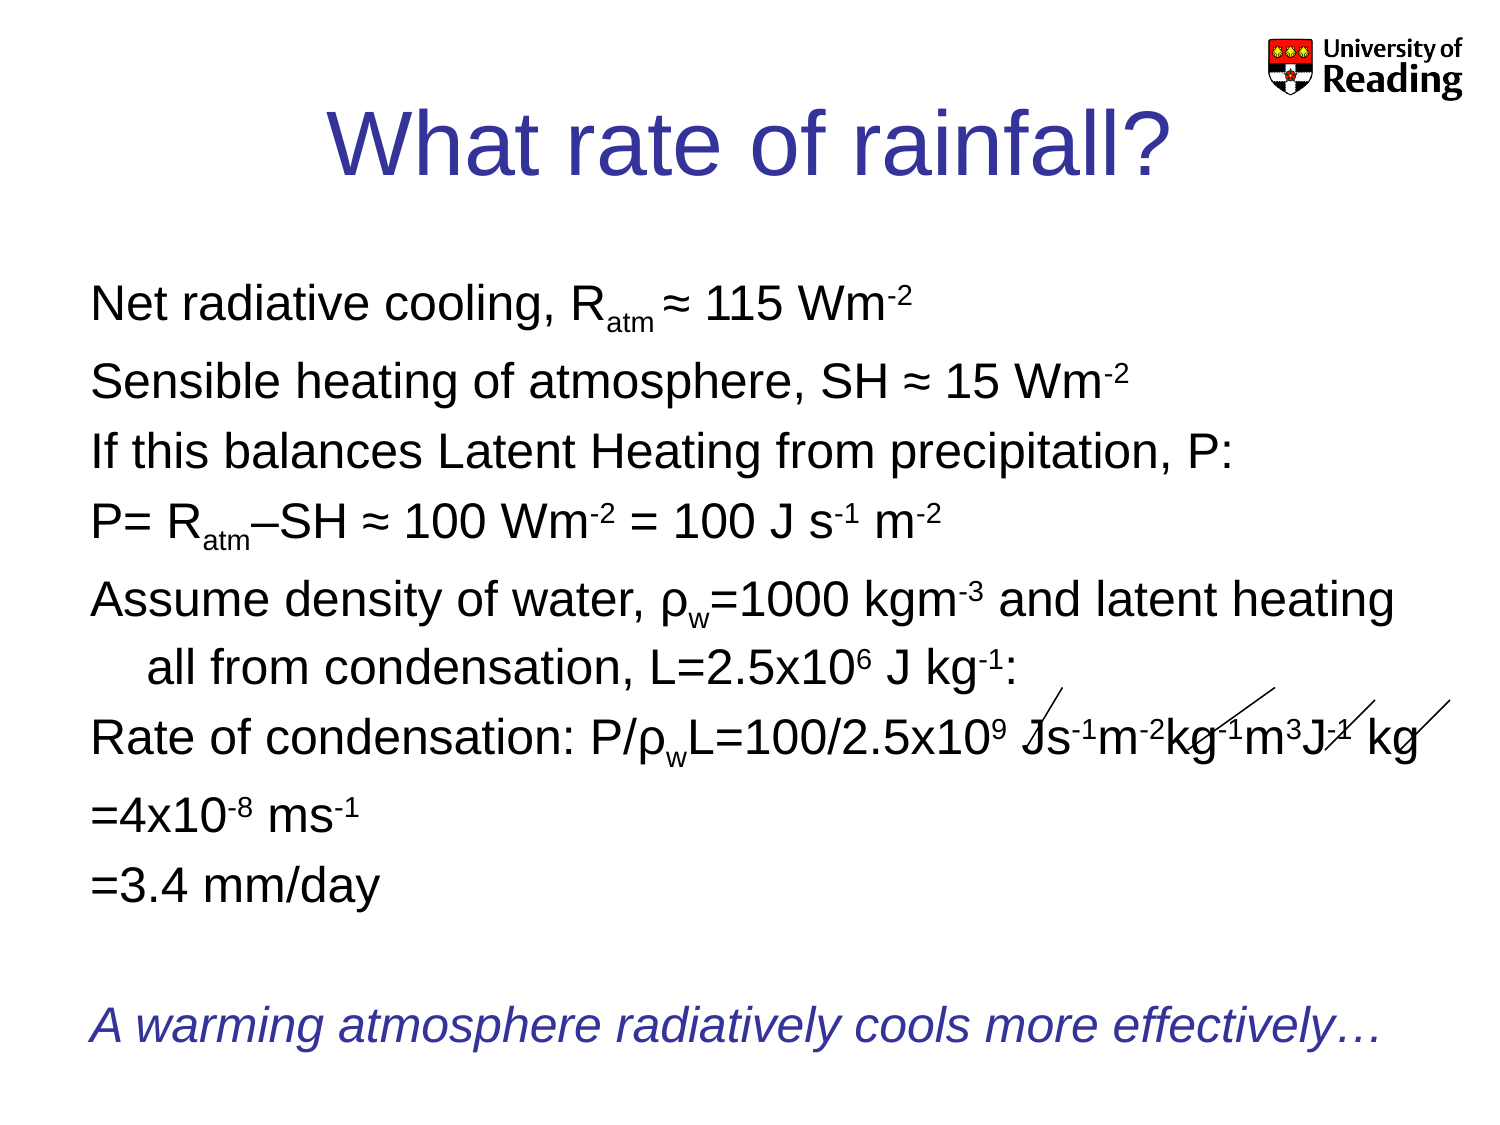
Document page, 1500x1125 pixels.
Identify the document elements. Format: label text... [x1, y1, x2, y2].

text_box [1399, 699, 1451, 751]
list Net radiative cooling, Ratm ≈ 115 Wm-2 Sensible heating of atmosphere, SH ≈ 15 Wm-2 If this balances Latent Heating from precipitation, P: P= Ratm–SH ≈ 100 Wm-2 = 100 J s-1 m-2 Assume density of water, ρw=1000 kgm-3 and latent heating all from condensation, L=2.5x106 J kg-1: Rate of condensation: P/ρwL=100/2.5x109 Js-1m-2kg-1m3J-1 kg =4x10-8 ms-1 =3.4 mm/day A warming atmosphere radiatively cools more effectively… [74, 262, 1463, 1125]
picture [1268, 37, 1463, 101]
title What rate of rainfall? [74, 44, 1426, 233]
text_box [1324, 699, 1376, 751]
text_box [1024, 687, 1063, 751]
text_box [1187, 687, 1276, 751]
